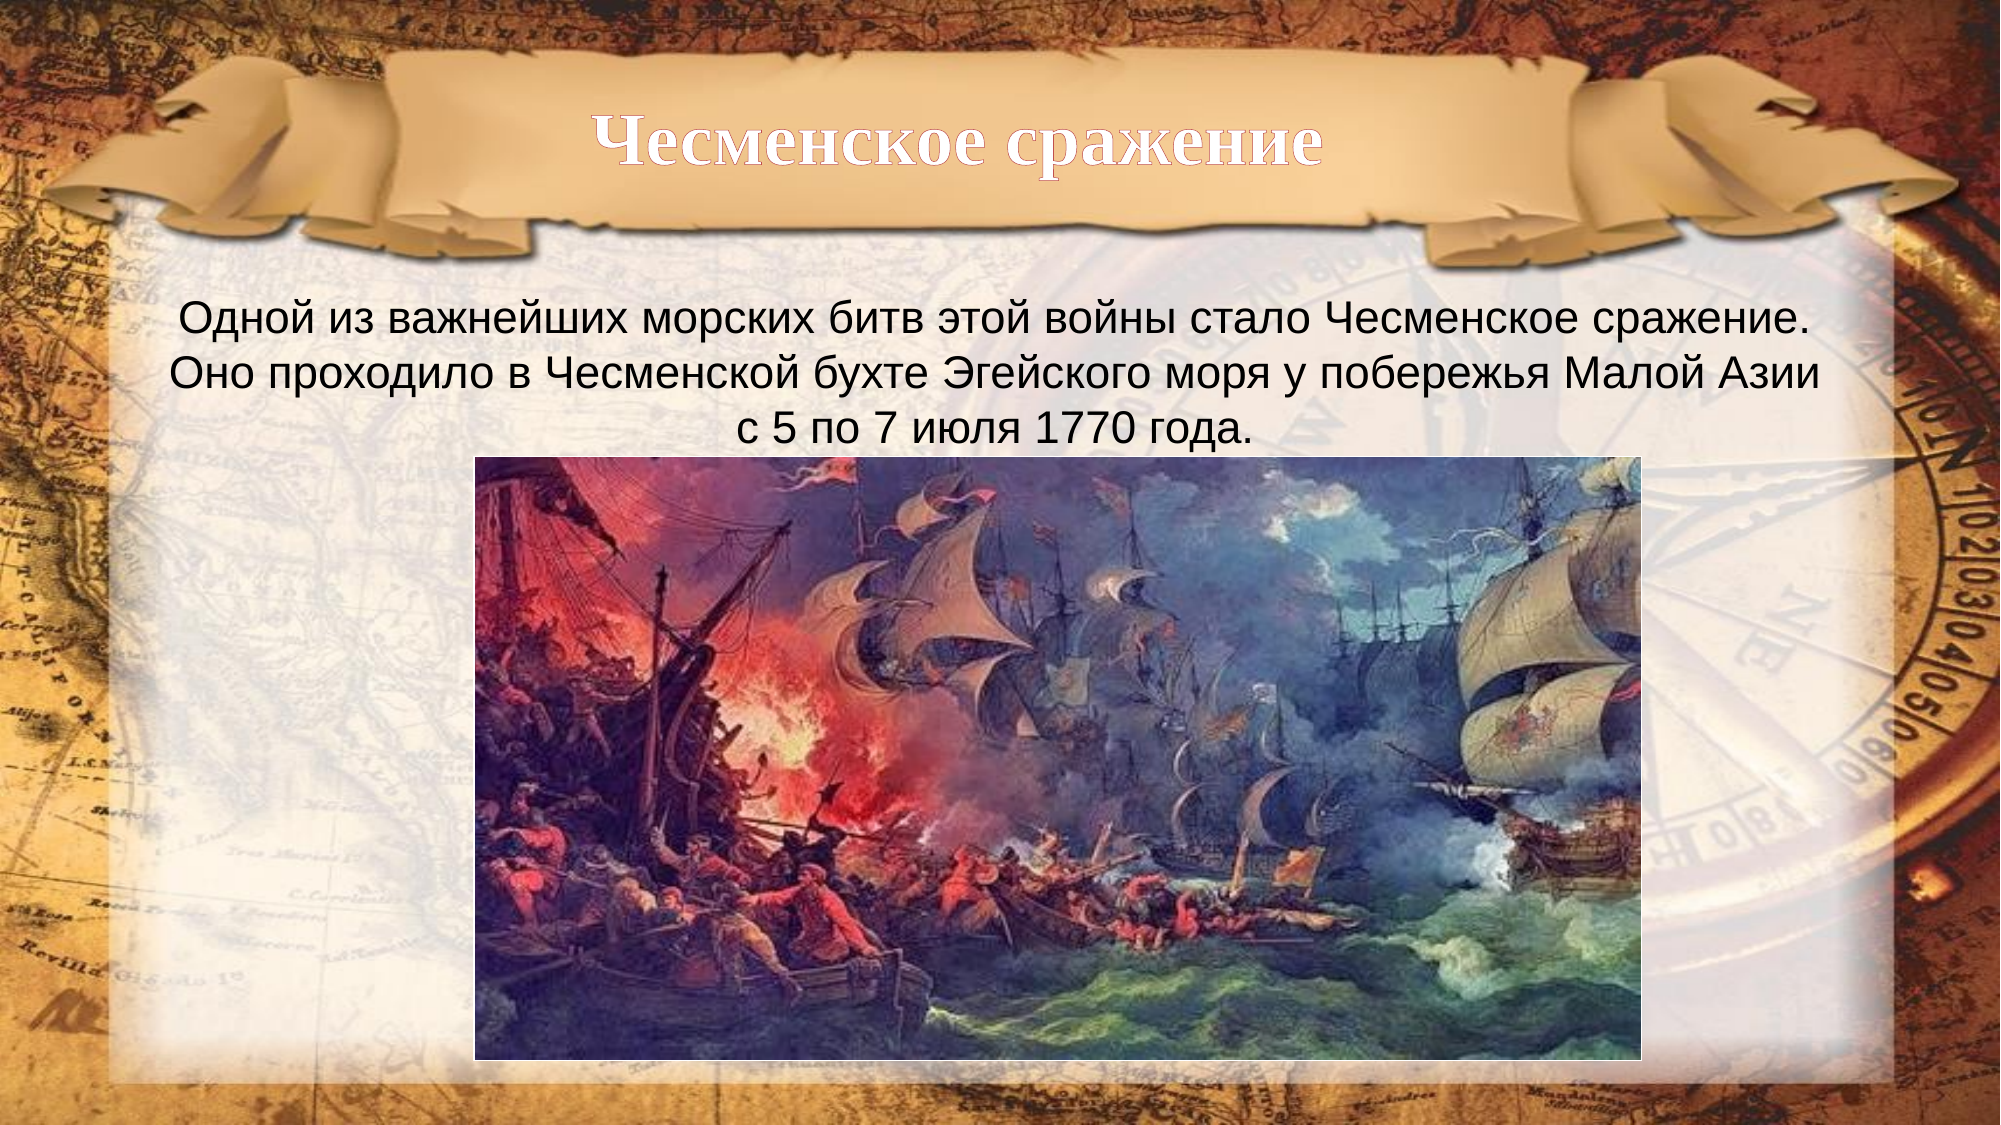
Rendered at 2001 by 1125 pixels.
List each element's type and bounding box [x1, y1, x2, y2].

text_box [472, 455, 1643, 1062]
picture [0, 0, 2000, 1125]
